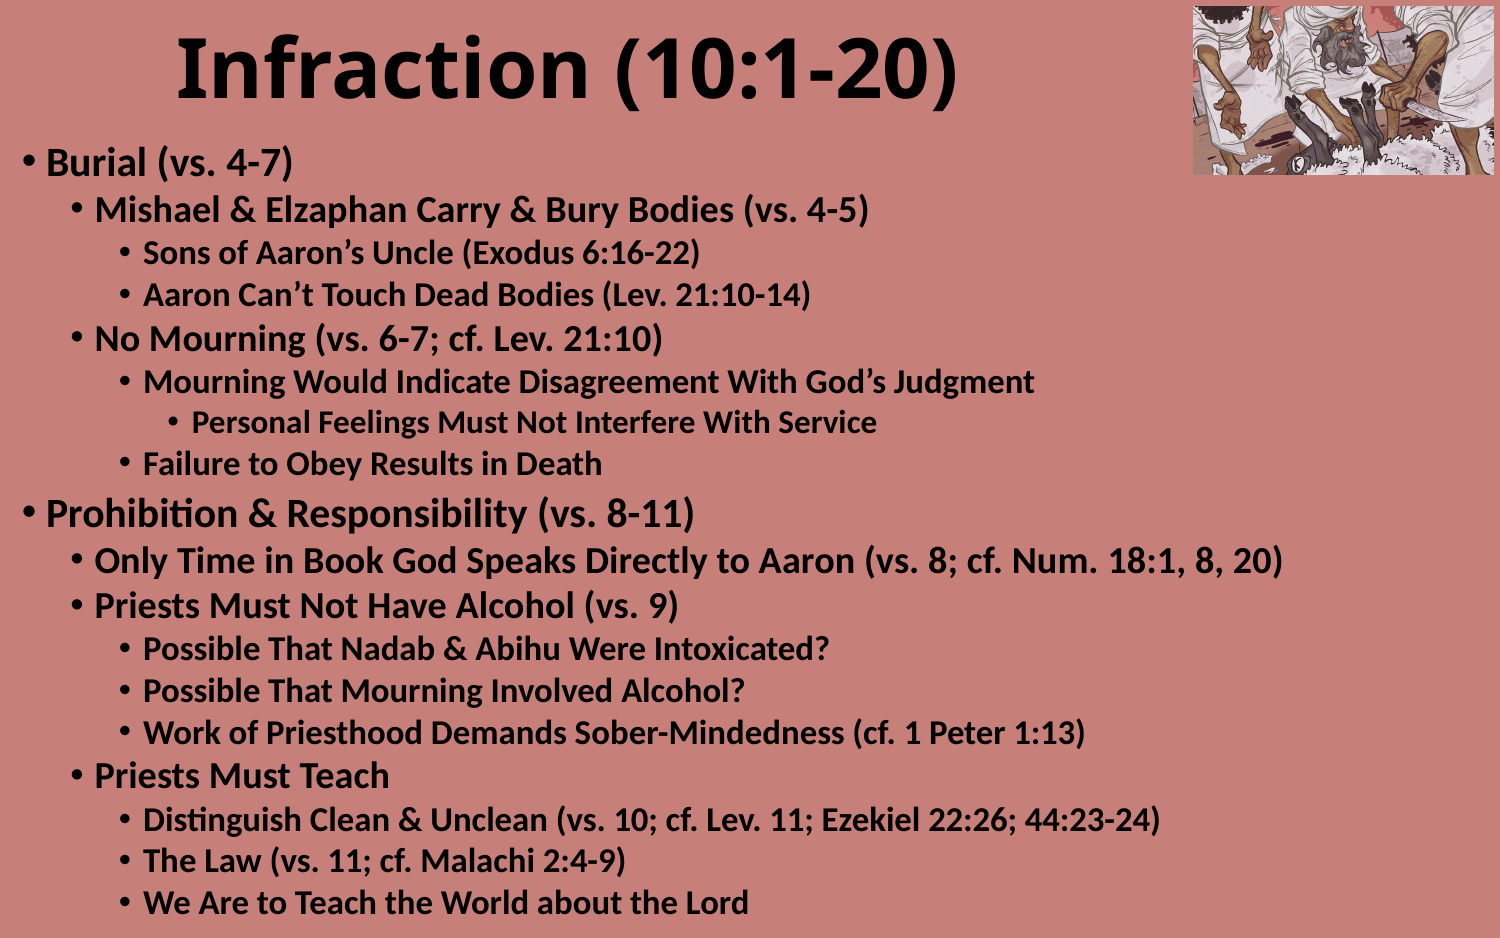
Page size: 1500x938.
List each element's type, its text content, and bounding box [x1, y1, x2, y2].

picture [1193, 6, 1494, 175]
title Infraction (10:1-20) [6, 9, 1129, 132]
list Burial (vs. 4-7) Mishael & Elzaphan Carry & Bury Bodies (vs. 4-5) Sons of Aaron’s Uncle (Exodus 6:16-22) Aaron Can’t Touch Dead Bodies (Lev. 21:10-14) No Mourning (vs. 6-7; cf. Lev. 21:10) Mourning Would Indicate Disagreement With God’s Judgment Personal Feelings Must Not Interfere With Service Failure to Obey Results in Death Prohibition & Responsibility (vs. 8-11) Only Time in Book God Speaks Directly to Aaron (vs. 8; cf. Num. 18:1, 8, 20) Priests Must Not Have Alcohol (vs. 9) Possible That Nadab & Abihu Were Intoxicated? Possible That Mourning Involved Alcohol? Work of Priesthood Demands Sober-Mindedness (cf. 1 Peter 1:13) Priests Must Teach Distinguish Clean & Unclean (vs. 10; cf. Lev. 11; Ezekiel 22:26; 44:23-24) The Law (vs. 11; cf. Malachi 2:4-9) We Are to Teach the World about the Lord [6, 132, 1494, 938]
